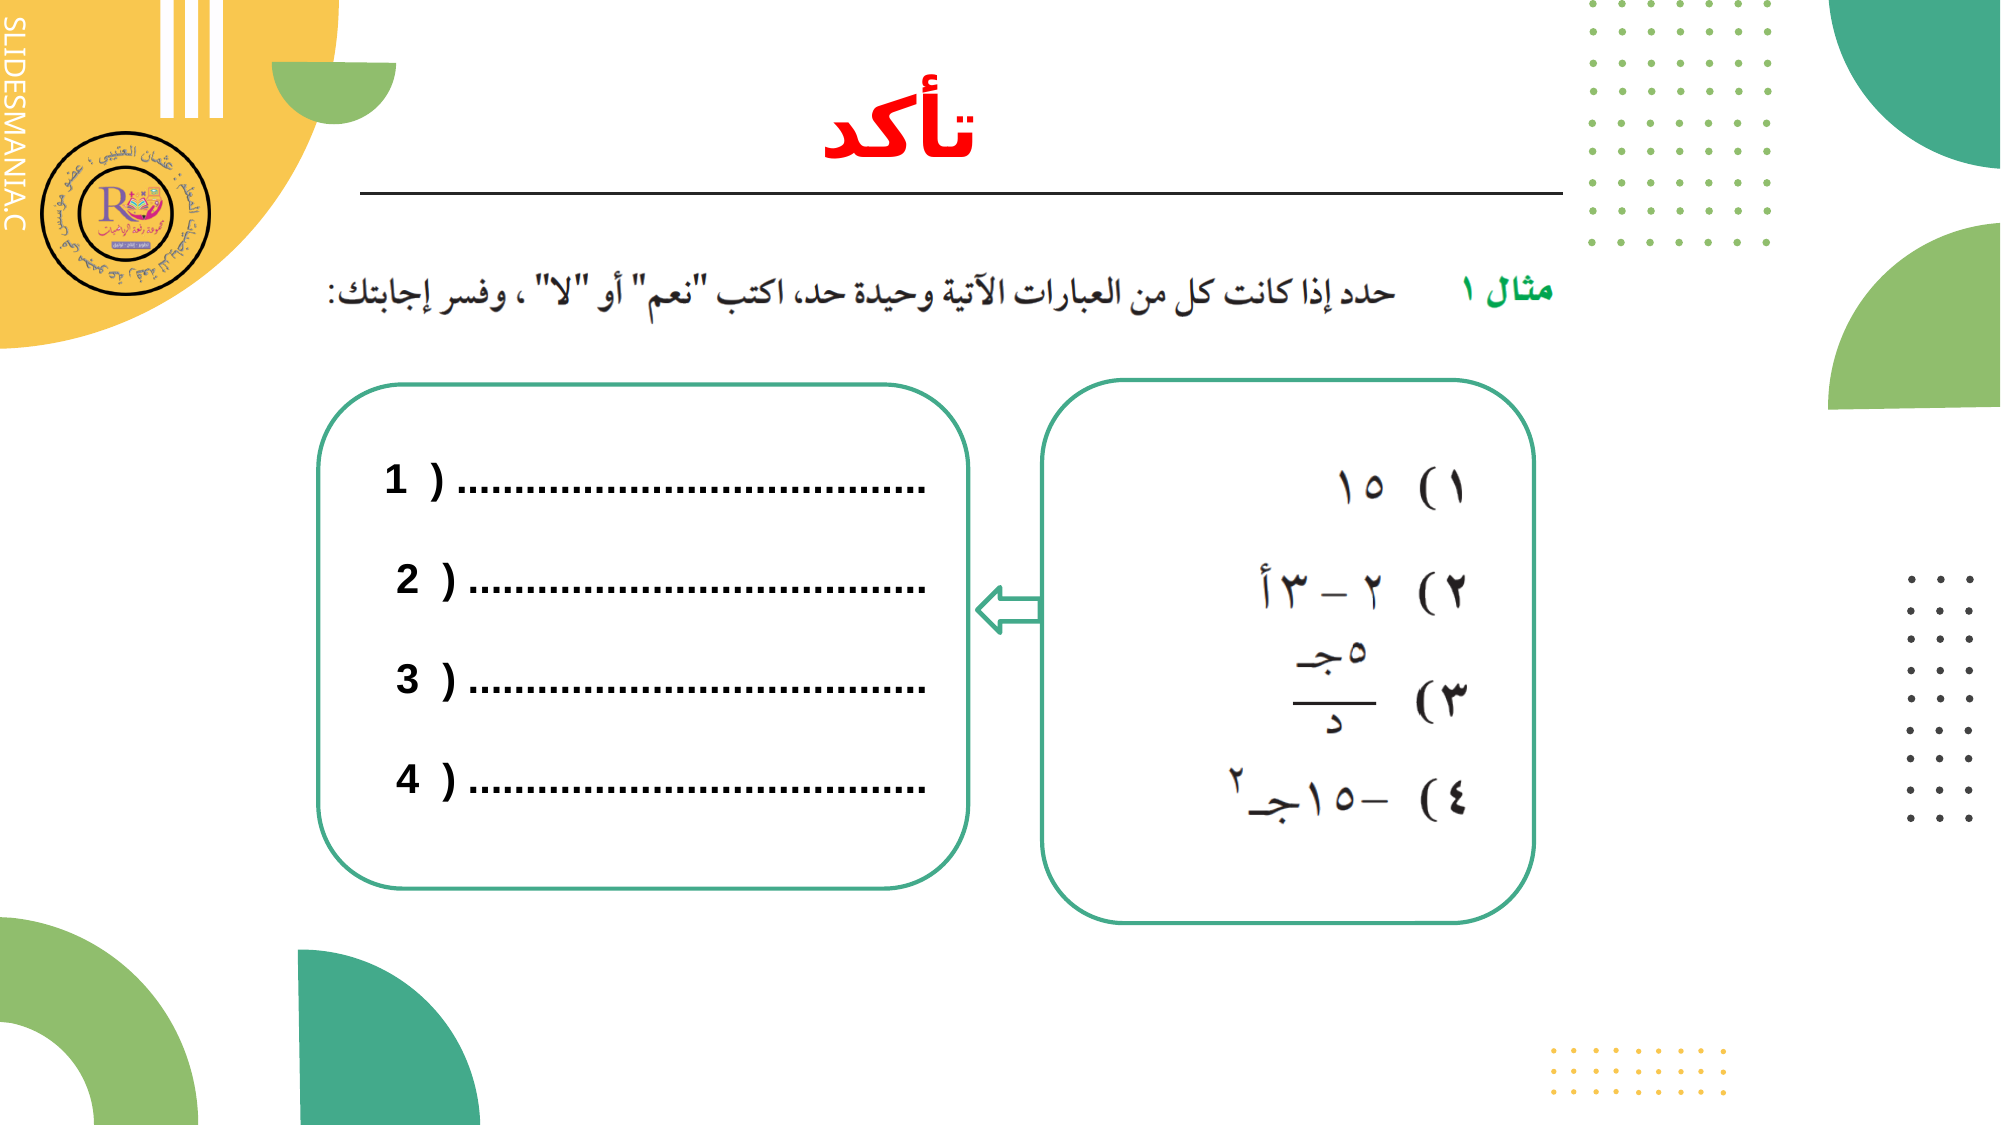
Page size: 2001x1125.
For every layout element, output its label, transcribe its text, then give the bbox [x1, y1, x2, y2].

text_box [1039, 377, 1537, 926]
text_box تأكد [805, 66, 995, 182]
picture [39, 131, 211, 297]
picture [1245, 541, 1493, 742]
text_box [316, 382, 971, 874]
picture [1315, 443, 1481, 527]
text_box [975, 585, 1042, 635]
picture [1215, 756, 1474, 848]
picture [315, 253, 1563, 325]
text_box 1 ) ......................................... 2 ) ........................................ 3 ) ........................................ 4 ) ........................................ [351, 444, 943, 909]
